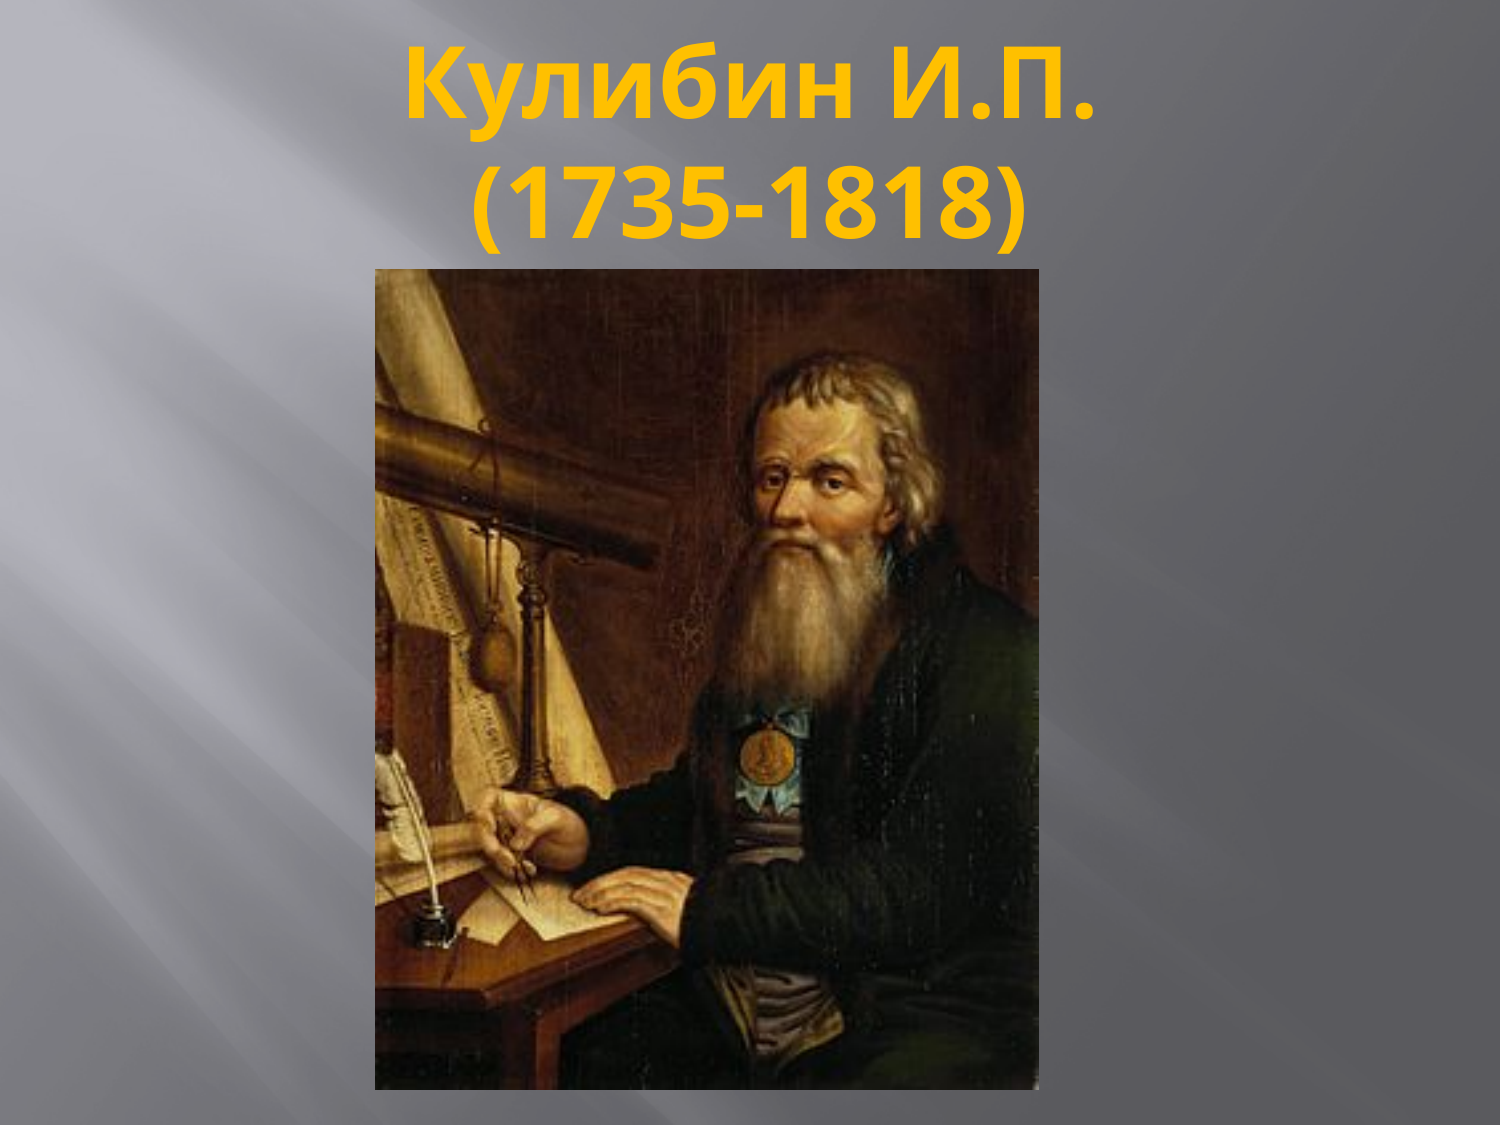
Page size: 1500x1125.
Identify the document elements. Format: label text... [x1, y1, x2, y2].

title Кулибин И.П. (1735-1818) [75, 45, 1425, 233]
picture [374, 269, 1039, 1091]
